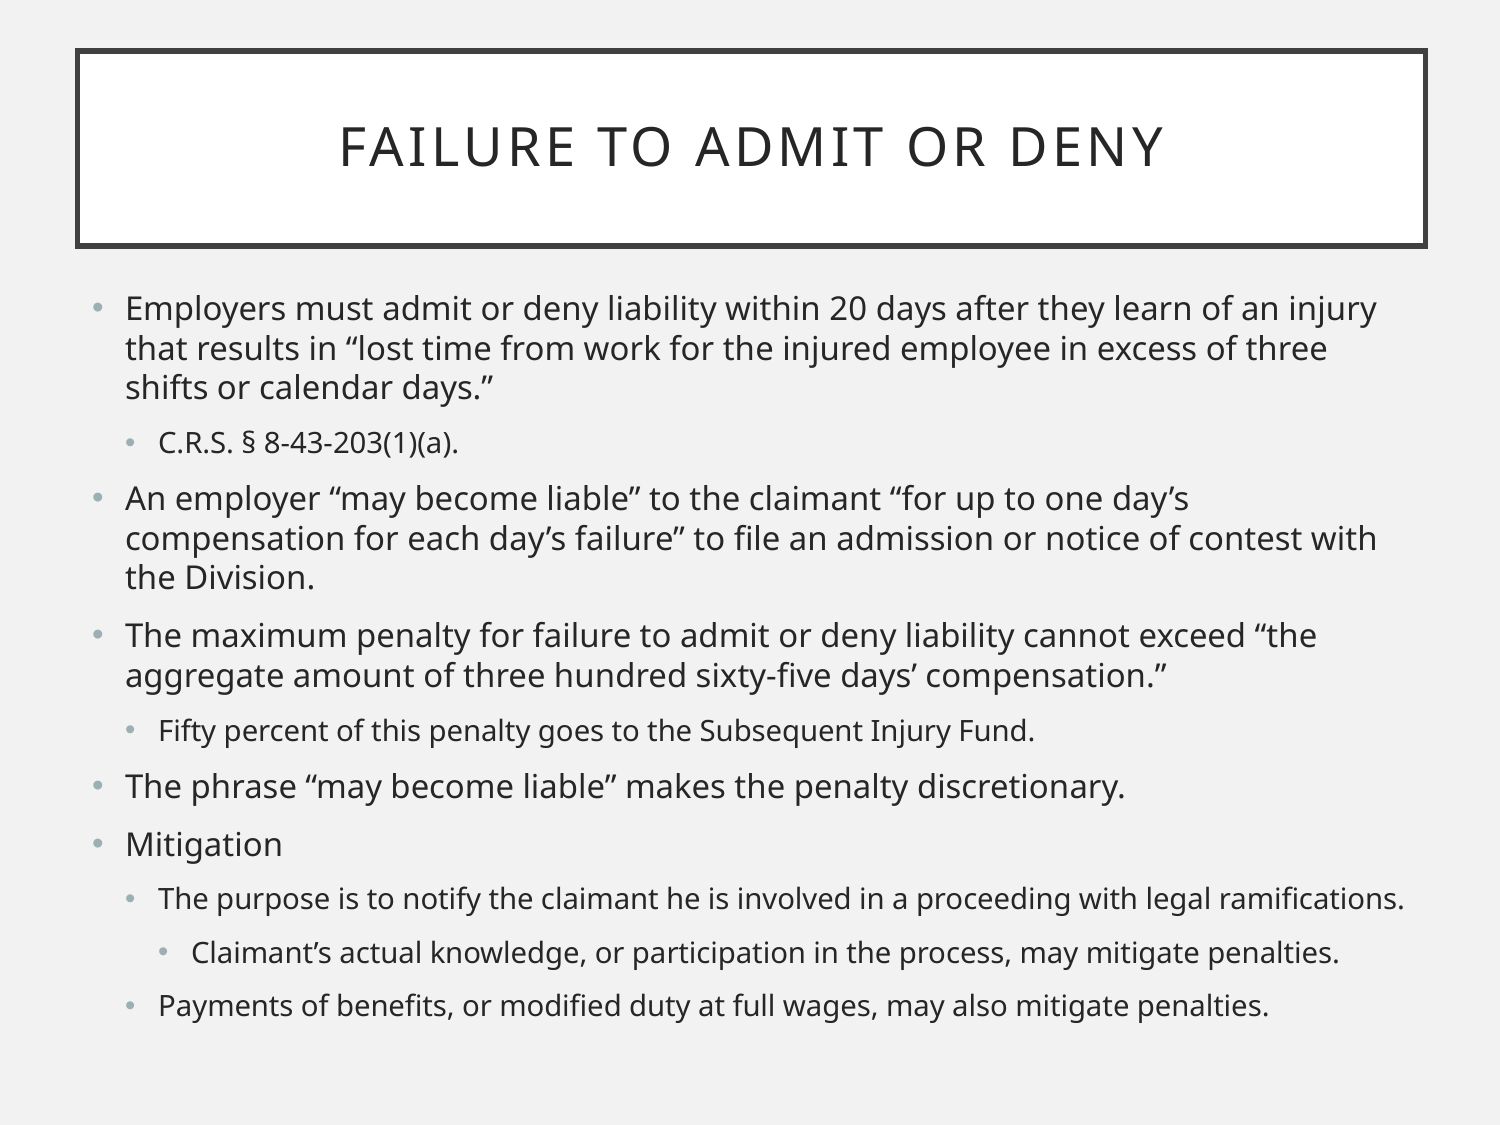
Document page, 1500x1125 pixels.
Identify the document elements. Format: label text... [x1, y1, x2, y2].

title Failure to admit or deny [75, 48, 1428, 249]
list Employers must admit or deny liability within 20 days after they learn of an injury that results in “lost time from work for the injured employee in excess of three shifts or calendar days.” C.R.S. § 8-43-203(1)(a). An employer “may become liable” to the claimant “for up to one day’s compensation for each day’s failure” to file an admission or notice of contest with the Division. The maximum penalty for failure to admit or deny liability cannot exceed “the aggregate amount of three hundred sixty-five days’ compensation.” Fifty percent of this penalty goes to the Subsequent Injury Fund. The phrase “may become liable” makes the penalty discretionary. Mitigation The purpose is to notify the claimant he is involved in a proceeding with legal ramifications. Claimant’s actual knowledge, or participation in the process, may mitigate penalties. Payments of benefits, or modified duty at full wages, may also mitigate penalties. [77, 279, 1426, 1074]
